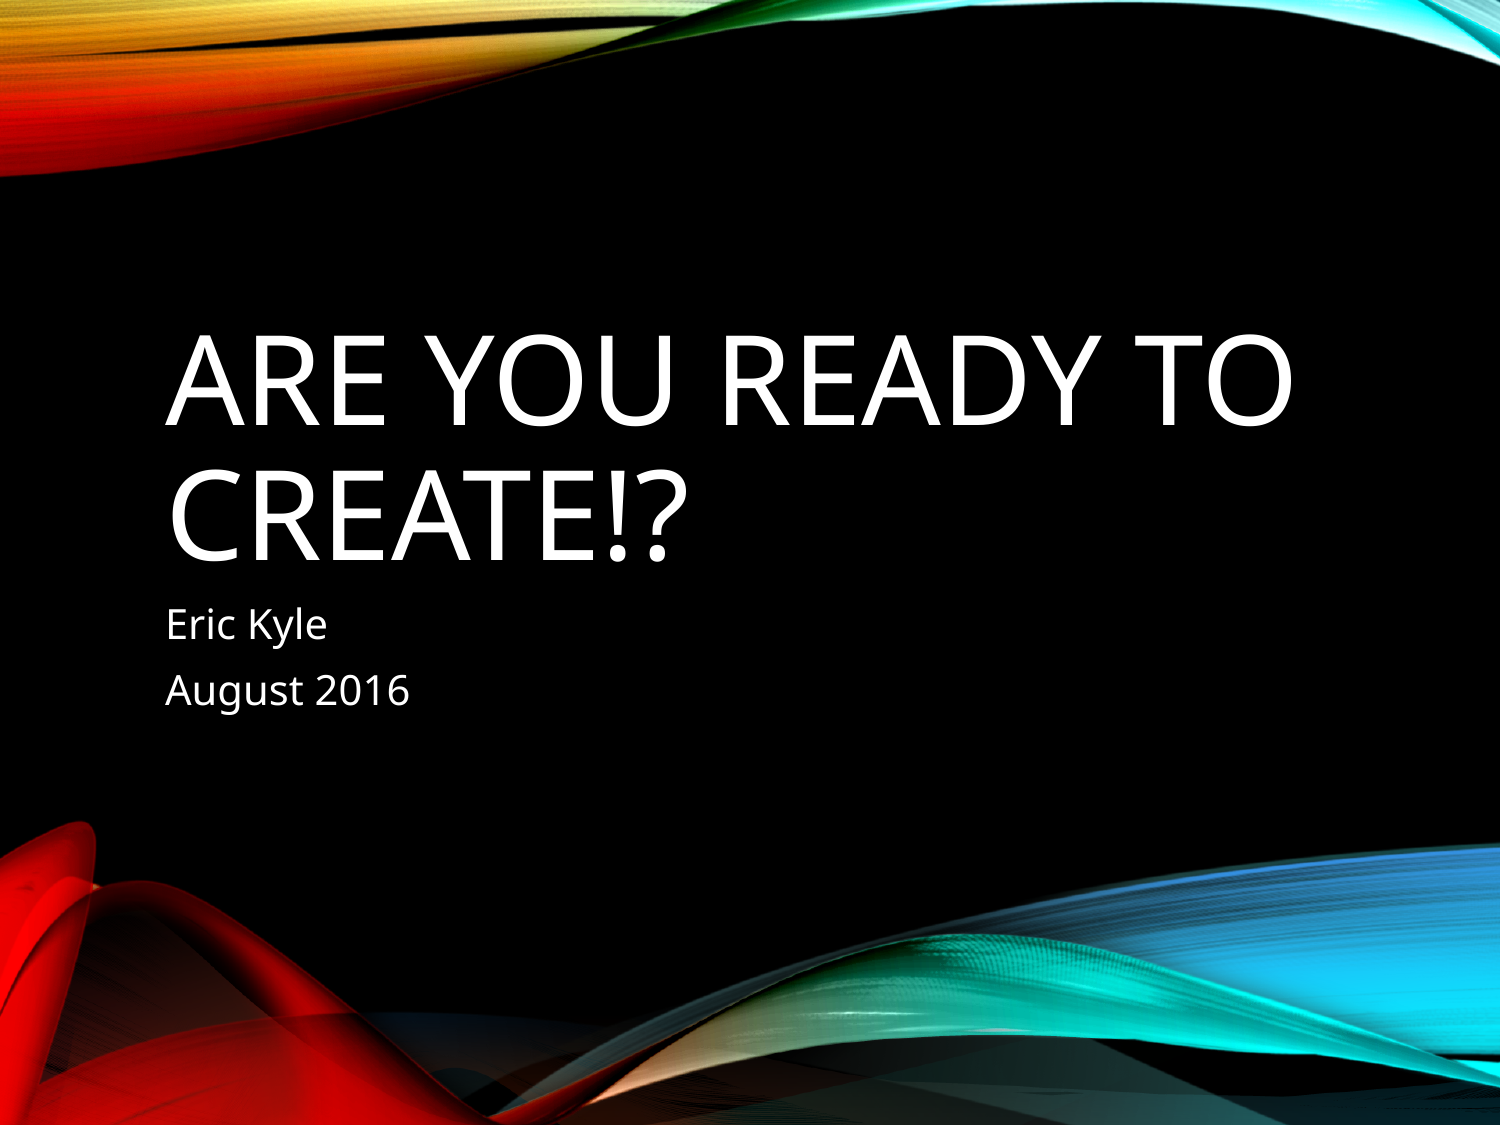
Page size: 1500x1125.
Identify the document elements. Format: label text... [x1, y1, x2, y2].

picture [0, 819, 1500, 1125]
title Are you Ready to CREATE!? [150, 295, 1350, 595]
picture [0, 0, 1500, 178]
subtitle Eric Kyle August 2016 [150, 595, 1350, 732]
